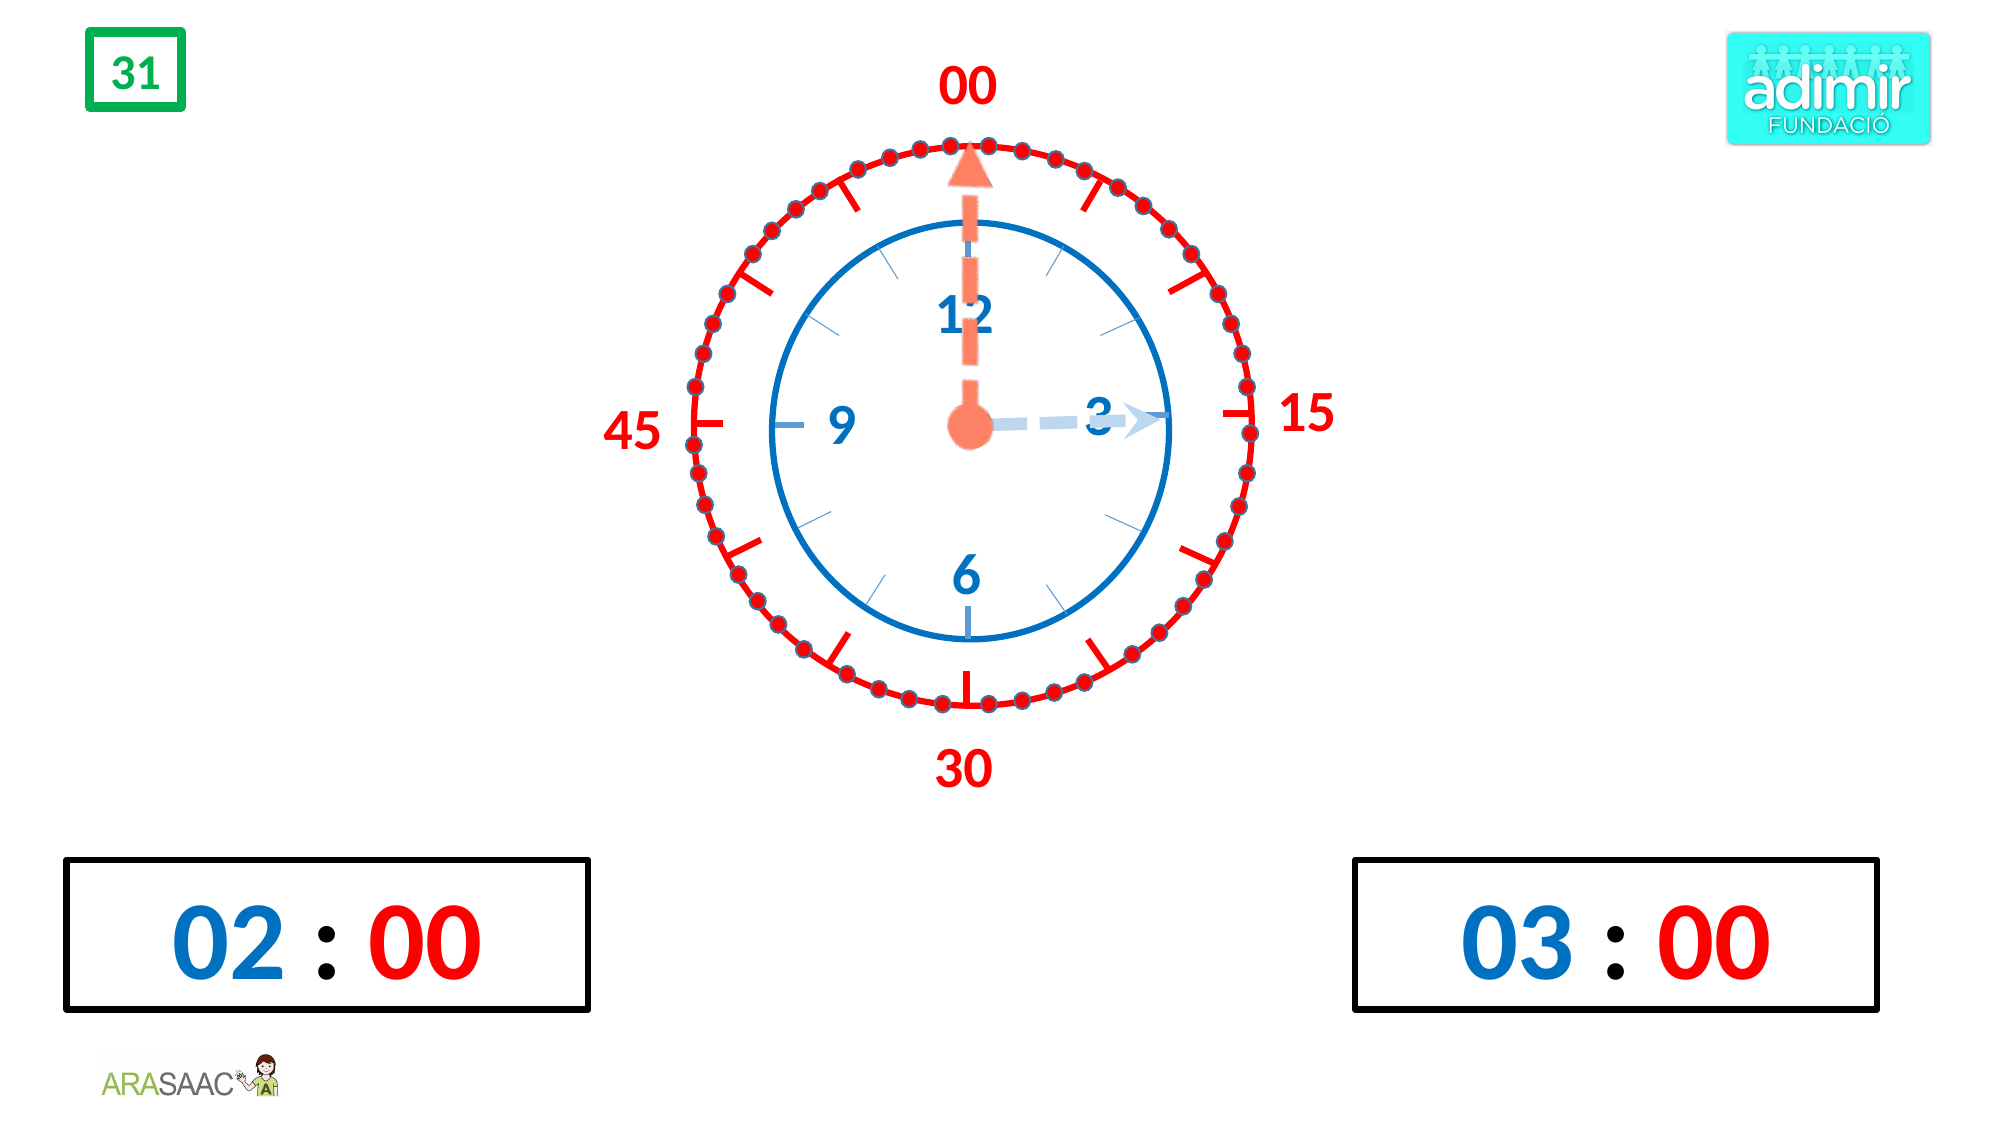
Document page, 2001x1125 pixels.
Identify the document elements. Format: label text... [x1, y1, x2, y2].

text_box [1073, 419, 1161, 426]
text_box 02 : 00 [66, 859, 589, 1010]
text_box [588, 36, 1356, 805]
picture [876, 103, 1073, 431]
text_box 03 : 00 [1355, 859, 1877, 1010]
picture [1725, 30, 1933, 147]
text_box 31 [89, 32, 182, 107]
picture [96, 1053, 284, 1097]
